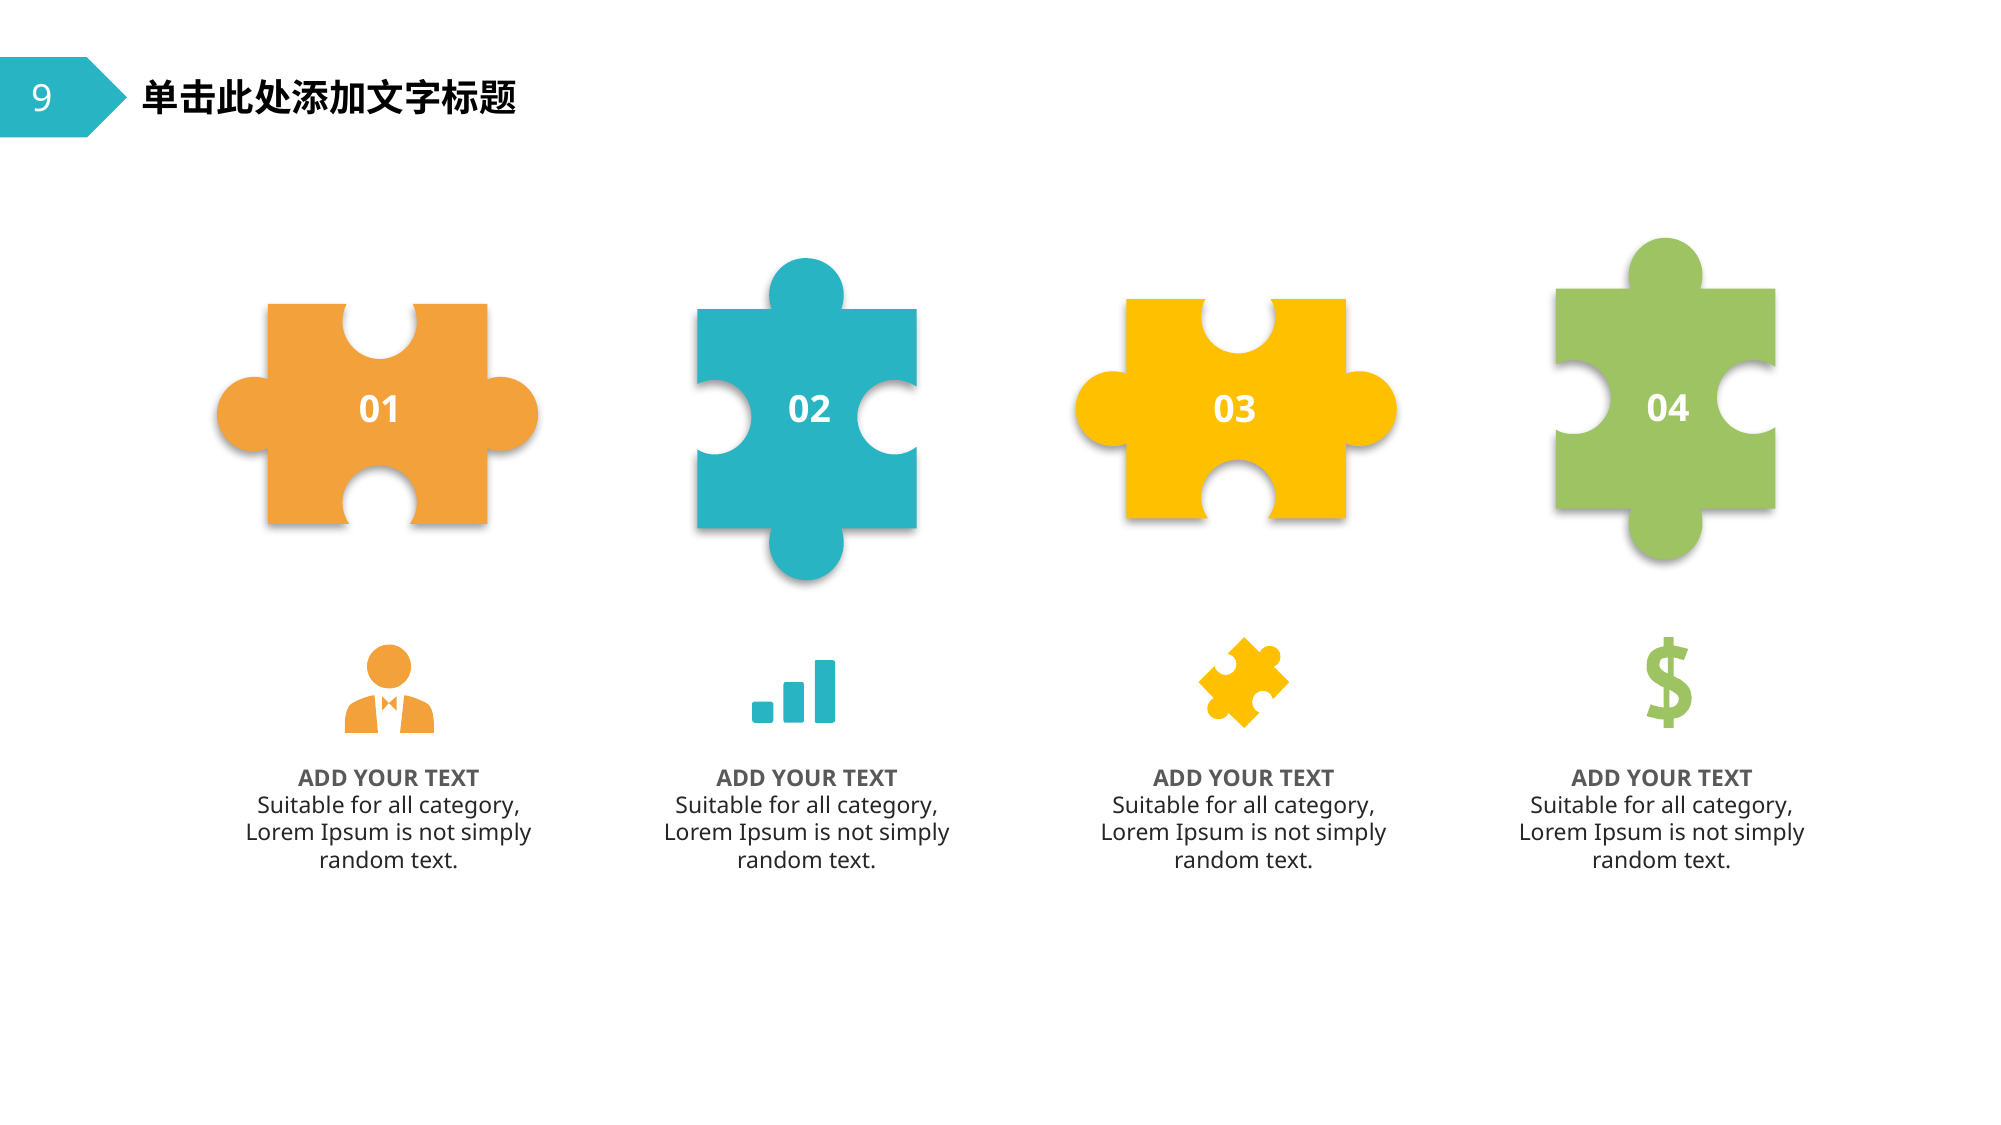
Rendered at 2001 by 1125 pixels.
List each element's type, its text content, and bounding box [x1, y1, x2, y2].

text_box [1075, 299, 1397, 728]
text_box ADD YOUR TEXT Suitable for all category, Lorem Ipsum is not simply random text. [1060, 747, 1427, 881]
text_box ADD YOUR TEXT Suitable for all category, Lorem Ipsum is not simply random text. [1478, 747, 1845, 881]
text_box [1555, 237, 1776, 728]
text_box 9 [16, 67, 91, 127]
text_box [697, 257, 917, 723]
text_box ADD YOUR TEXT Suitable for all category, Lorem Ipsum is not simply random text. [205, 747, 572, 881]
text_box [0, 56, 127, 139]
text_box ADD YOUR TEXT Suitable for all category, Lorem Ipsum is not simply random text. [623, 747, 990, 881]
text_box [216, 303, 539, 733]
text_box 单击此处添加文字标题 [127, 67, 569, 127]
